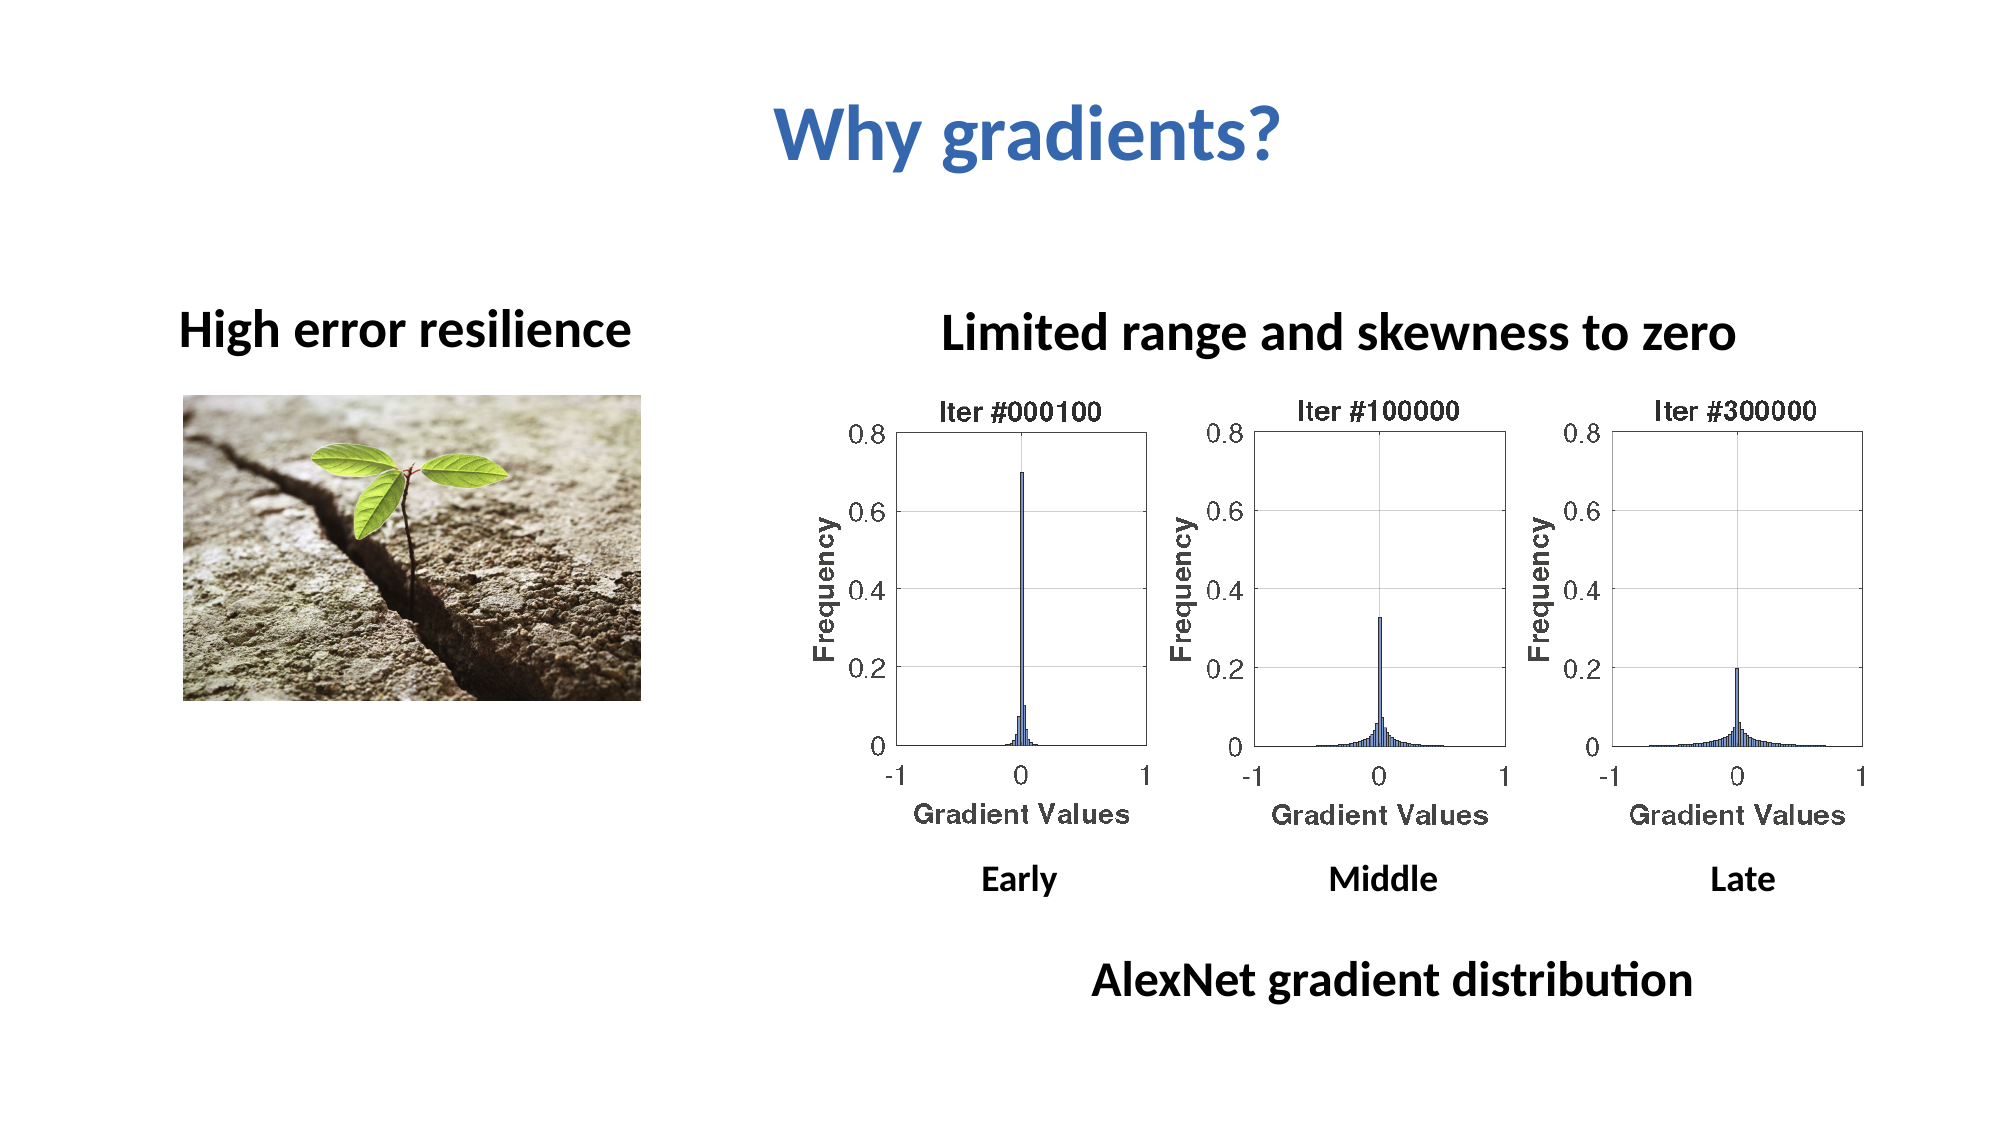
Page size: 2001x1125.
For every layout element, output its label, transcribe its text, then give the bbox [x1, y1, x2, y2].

text_box Early [692, 846, 1051, 907]
picture [183, 395, 641, 701]
text_box Late [1411, 846, 2000, 907]
text_box Limited range and skewness to zero [806, 289, 1874, 369]
text_box High error resilience [126, 285, 698, 366]
picture [806, 385, 1874, 834]
text_box Middle [1051, 846, 1411, 907]
text_box Why gradients? [36, 74, 2000, 184]
text_box AlexNet gradient distribution [1065, 938, 1721, 1014]
